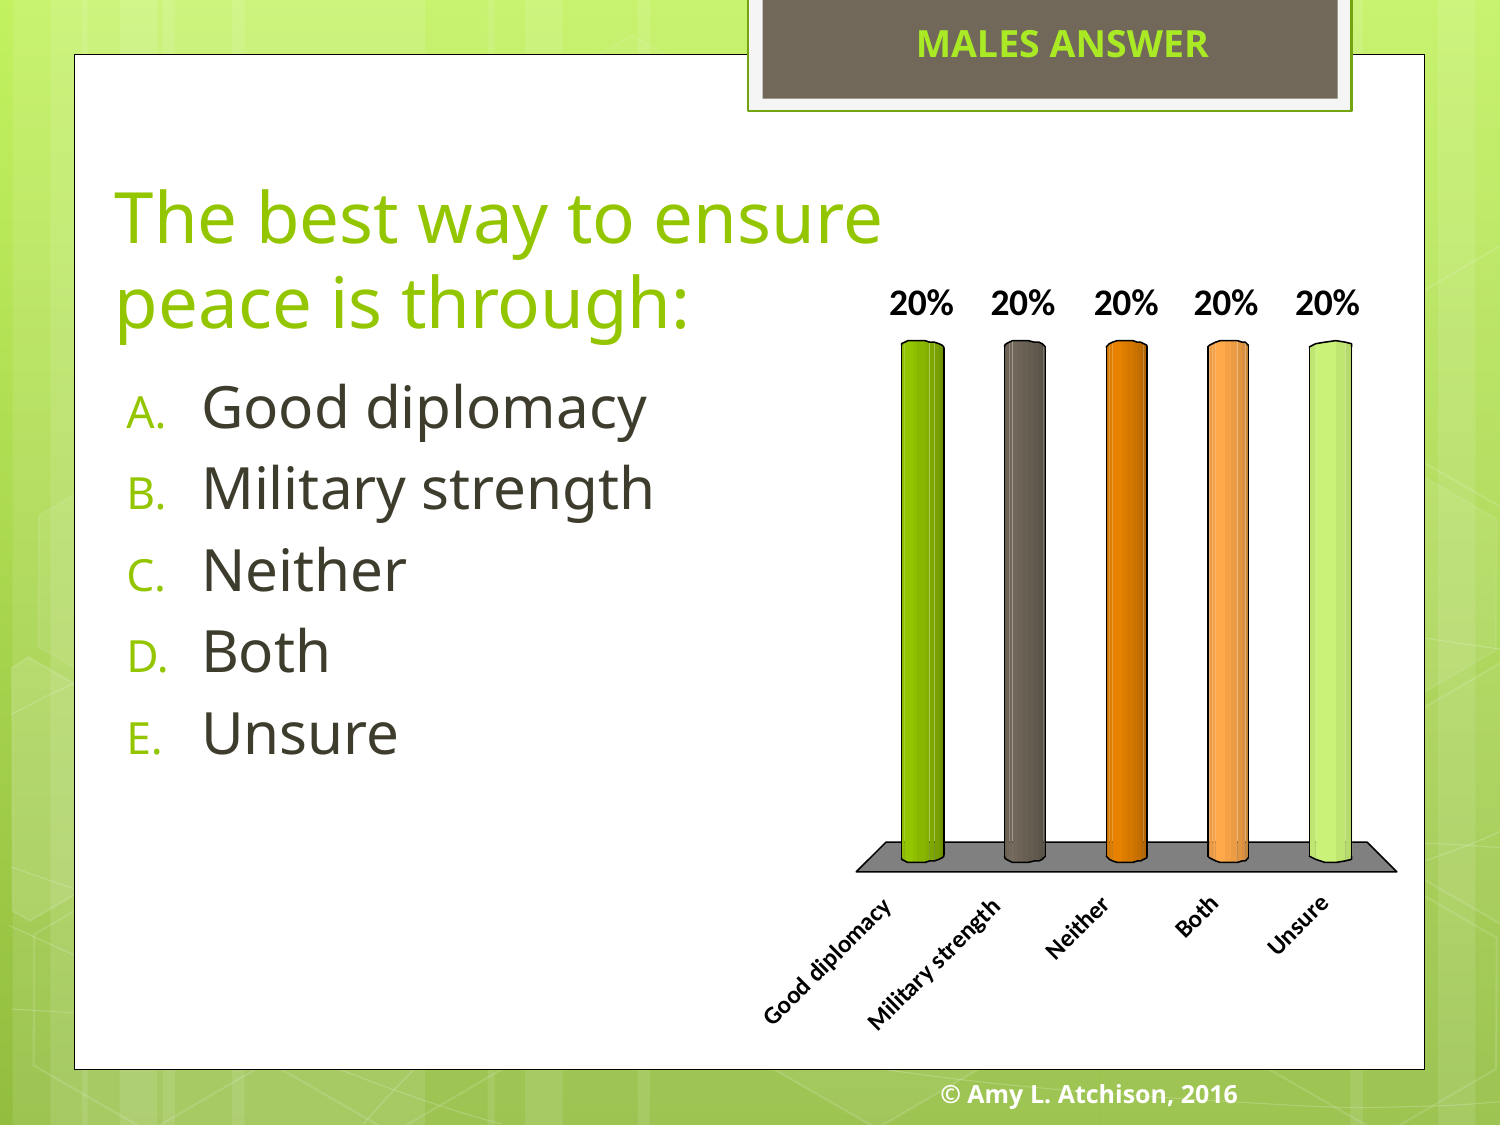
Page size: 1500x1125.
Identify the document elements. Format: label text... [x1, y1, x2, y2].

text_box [687, 249, 1438, 1094]
footer © Amy L. Atchison, 2016 [925, 1065, 1500, 1125]
title The best way to ensure peace is through: [99, 162, 963, 350]
list Good diplomacy Military strength Neither Both Unsure [99, 362, 681, 825]
text_box MALES ANSWER [774, 12, 1350, 73]
